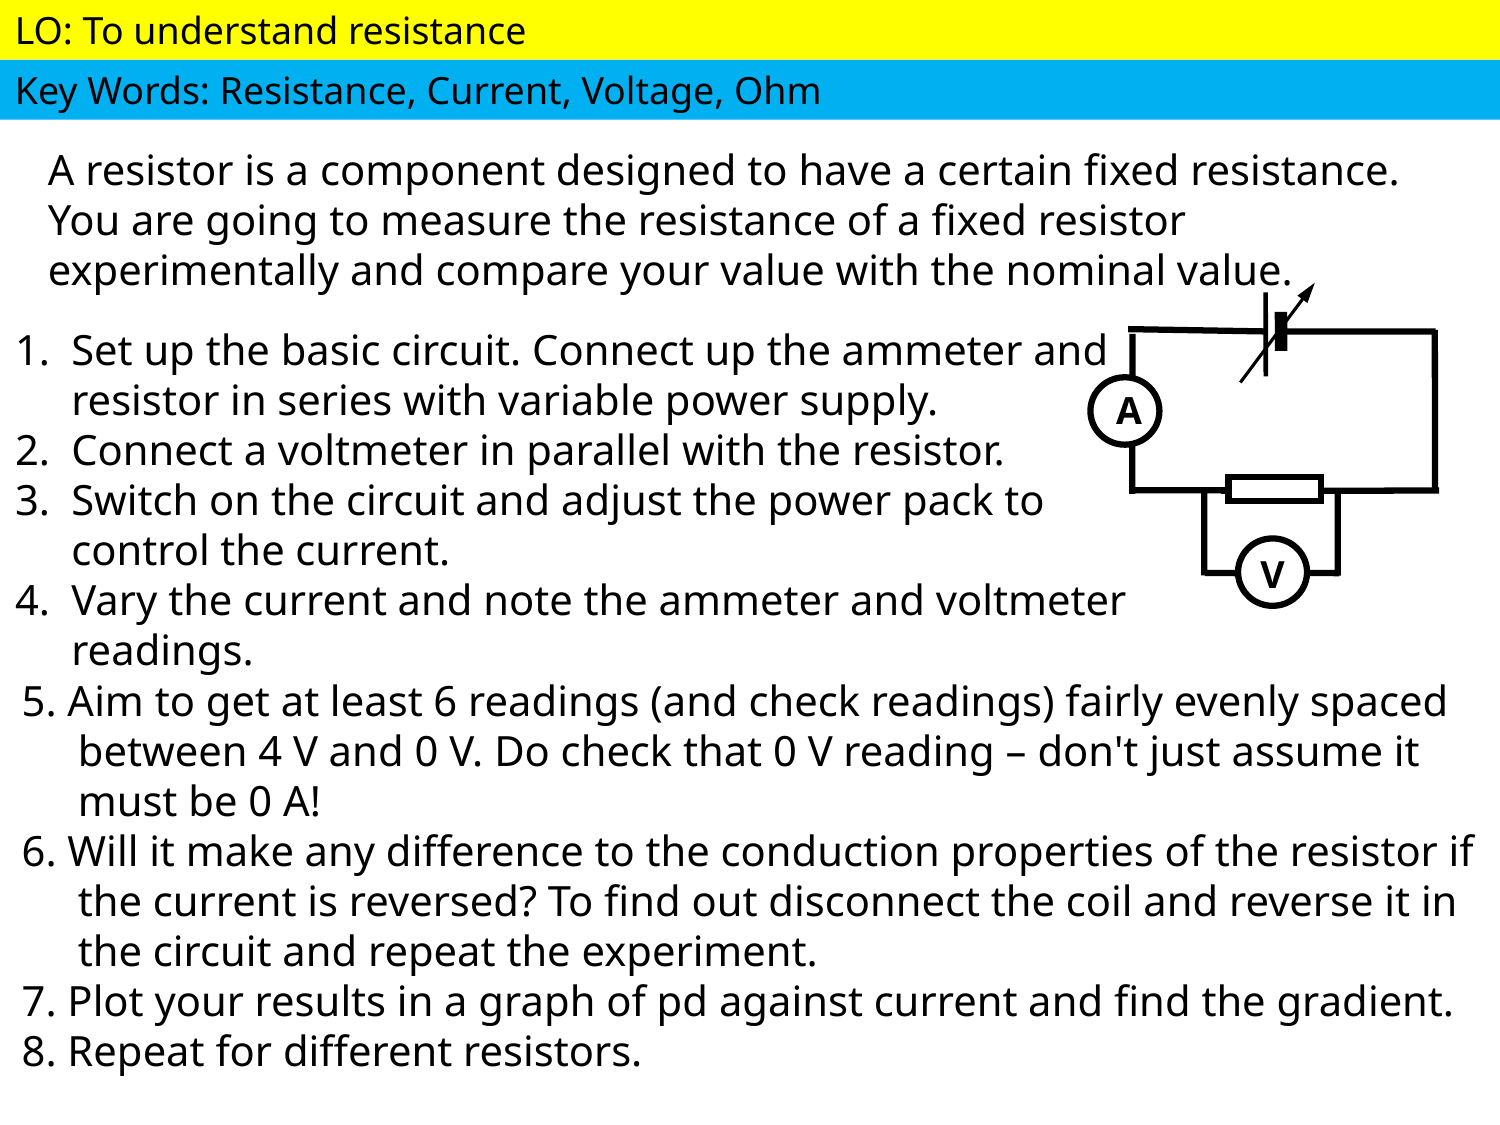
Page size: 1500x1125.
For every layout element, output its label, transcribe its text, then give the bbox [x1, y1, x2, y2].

text_box 5. Aim to get at least 6 readings (and check readings) fairly evenly spaced between 4 V and 0 V. Do check that 0 V reading – don't just assume it must be 0 A! 6. Will it make any difference to the conduction properties of the resistor if the current is reversed? To find out disconnect the coil and reverse it in the circuit and repeat the experiment. 7. Plot your results in a graph of pd against current and find the gradient. 8. Repeat for different resistors. [6, 667, 1495, 1083]
text_box [1090, 386, 1101, 436]
text_box [1301, 553, 1308, 592]
text_box Set up the basic circuit. Connect up the ammeter and resistor in series with variable power supply. Connect a voltmeter in parallel with the resistor. Switch on the circuit and adjust the power pack to control the current. Vary the current and note the ammeter and voltmeter readings. [0, 316, 1161, 732]
text_box A resistor is a component designed to have a certain fixed resistance. You are going to measure the resistance of a fixed resistor experimentally and compare your value with the nominal value. [33, 136, 1439, 301]
text_box [1238, 553, 1244, 591]
text_box [1255, 538, 1290, 543]
text_box [1107, 440, 1143, 445]
text_box [1150, 387, 1160, 435]
text_box V [1244, 543, 1301, 604]
text_box [1228, 477, 1322, 501]
text_box A [1101, 379, 1150, 440]
text_box [1240, 282, 1315, 383]
